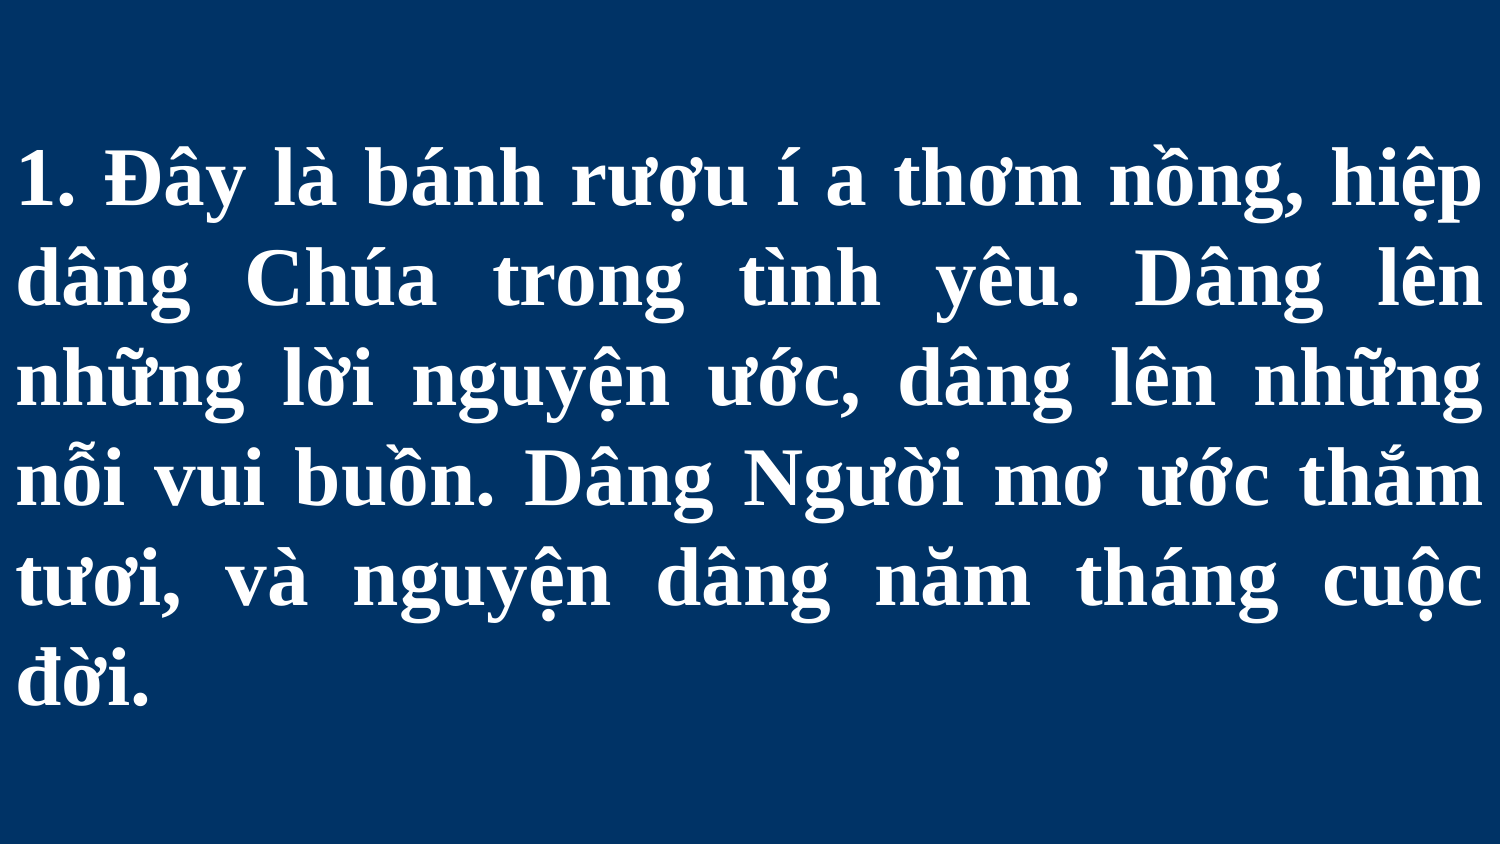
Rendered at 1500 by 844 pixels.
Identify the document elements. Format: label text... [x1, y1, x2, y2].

title 1. Đây là bánh rượu í a thơm nồng, hiệp dâng Chúa trong tình yêu. Dâng lên những lời nguyện ước, dâng lên những nỗi vui buồn. Dâng Người mơ ước thắm tươi, và nguyện dâng năm tháng cuộc đời. [0, 0, 1500, 844]
